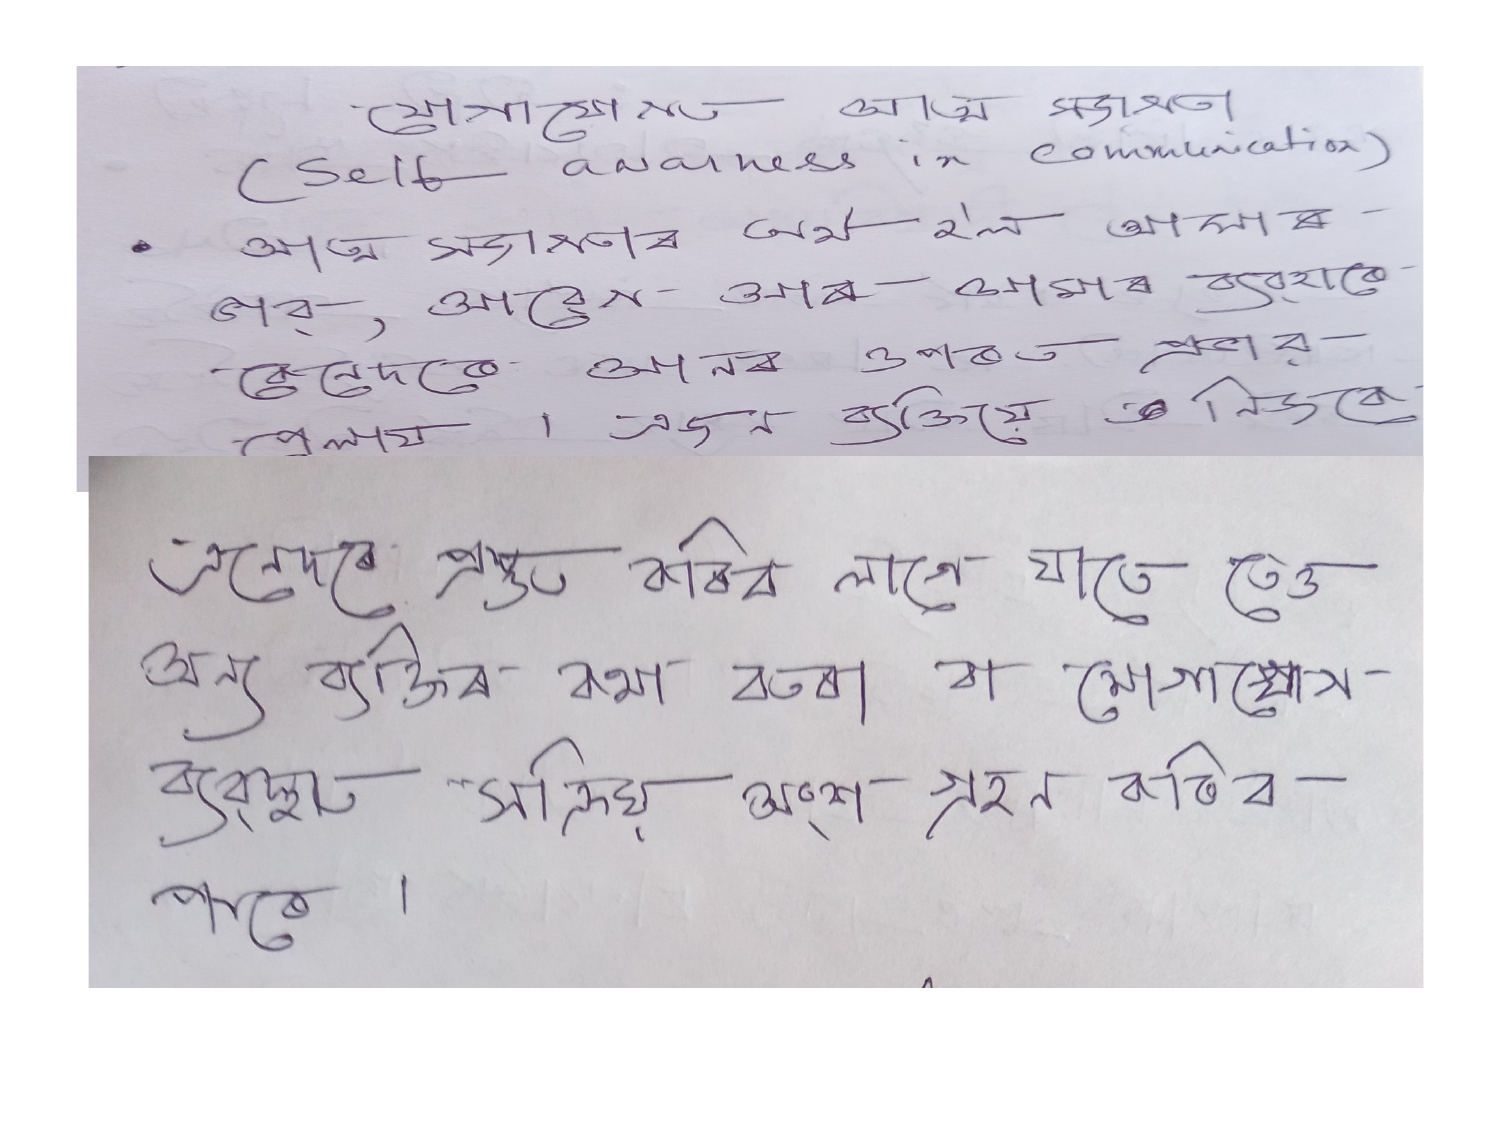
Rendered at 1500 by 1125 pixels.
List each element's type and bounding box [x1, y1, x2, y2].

picture [88, 455, 1424, 988]
list [76, 66, 1424, 492]
